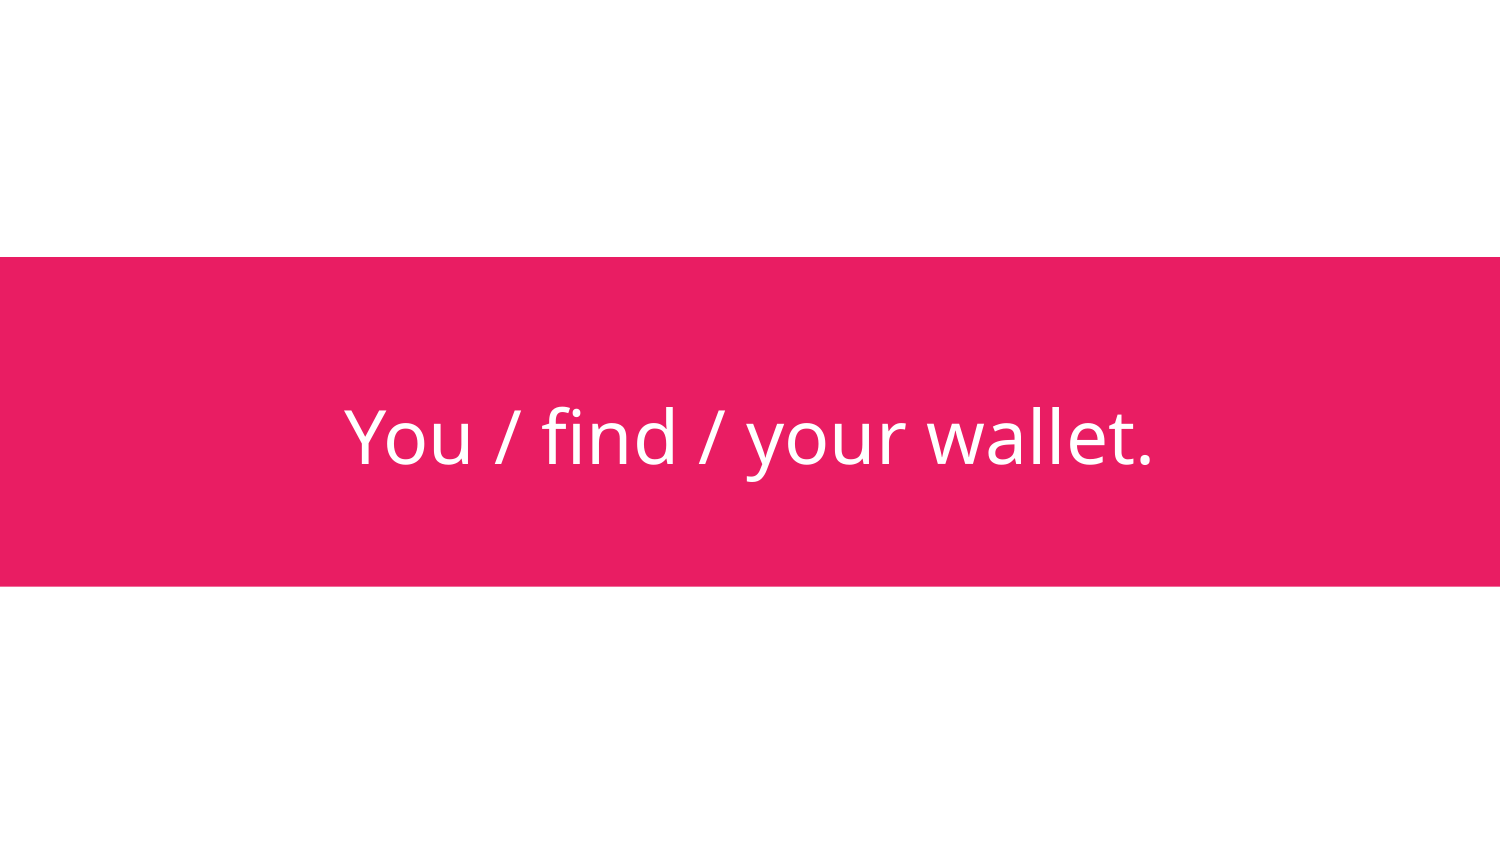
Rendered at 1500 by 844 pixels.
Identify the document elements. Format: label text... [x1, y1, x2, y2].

title You / find / your wallet. [70, 309, 1430, 559]
